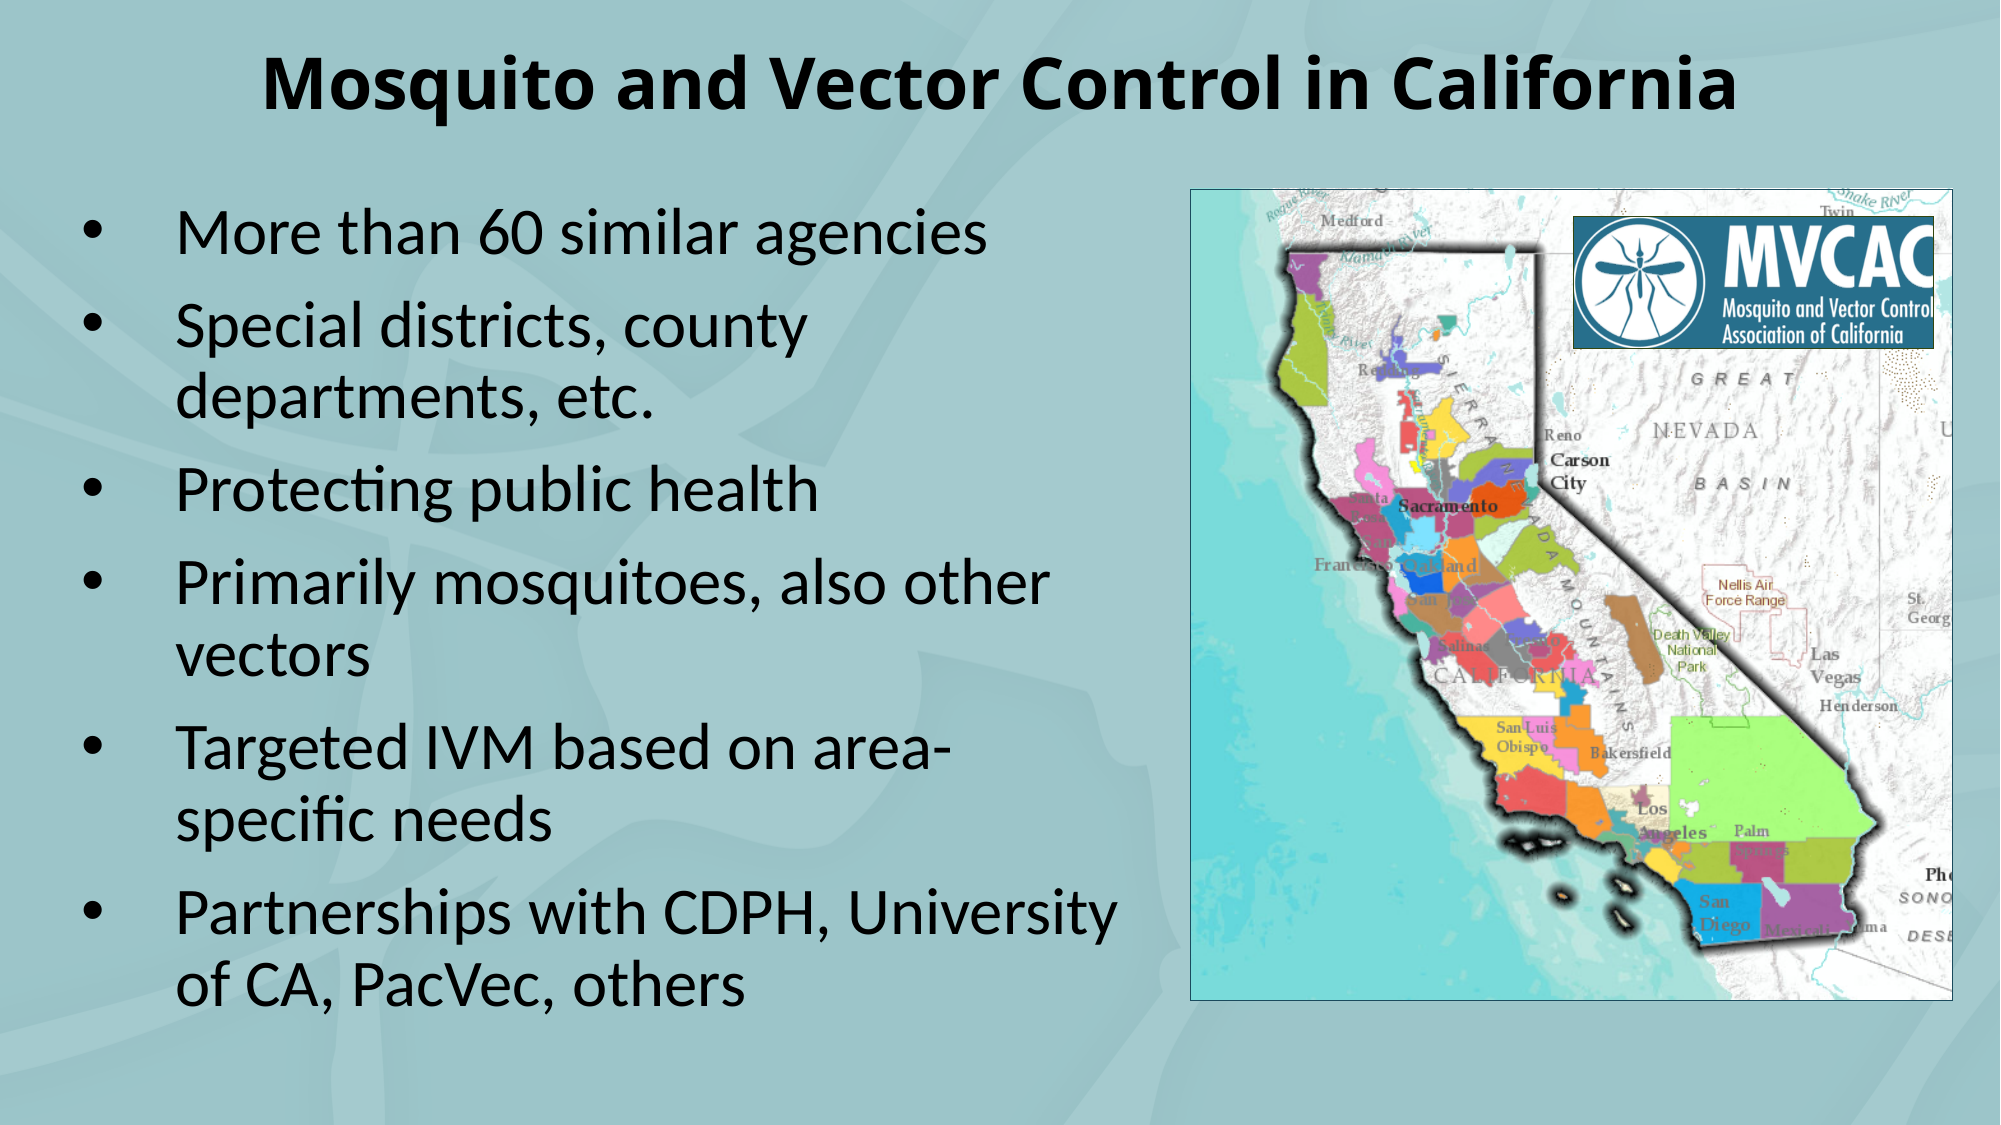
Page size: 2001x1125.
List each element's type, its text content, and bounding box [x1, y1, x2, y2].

picture [0, 0, 2001, 1125]
text_box More than 60 similar agencies Special districts, county departments, etc. Protecting public health Primarily mosquitoes, also other vectors Targeted IVM based on area-specific needs Partnerships with CDPH, University of CA, PacVec, others [66, 188, 1149, 1062]
list Mosquito and Vector Control in California [230, 40, 1770, 150]
